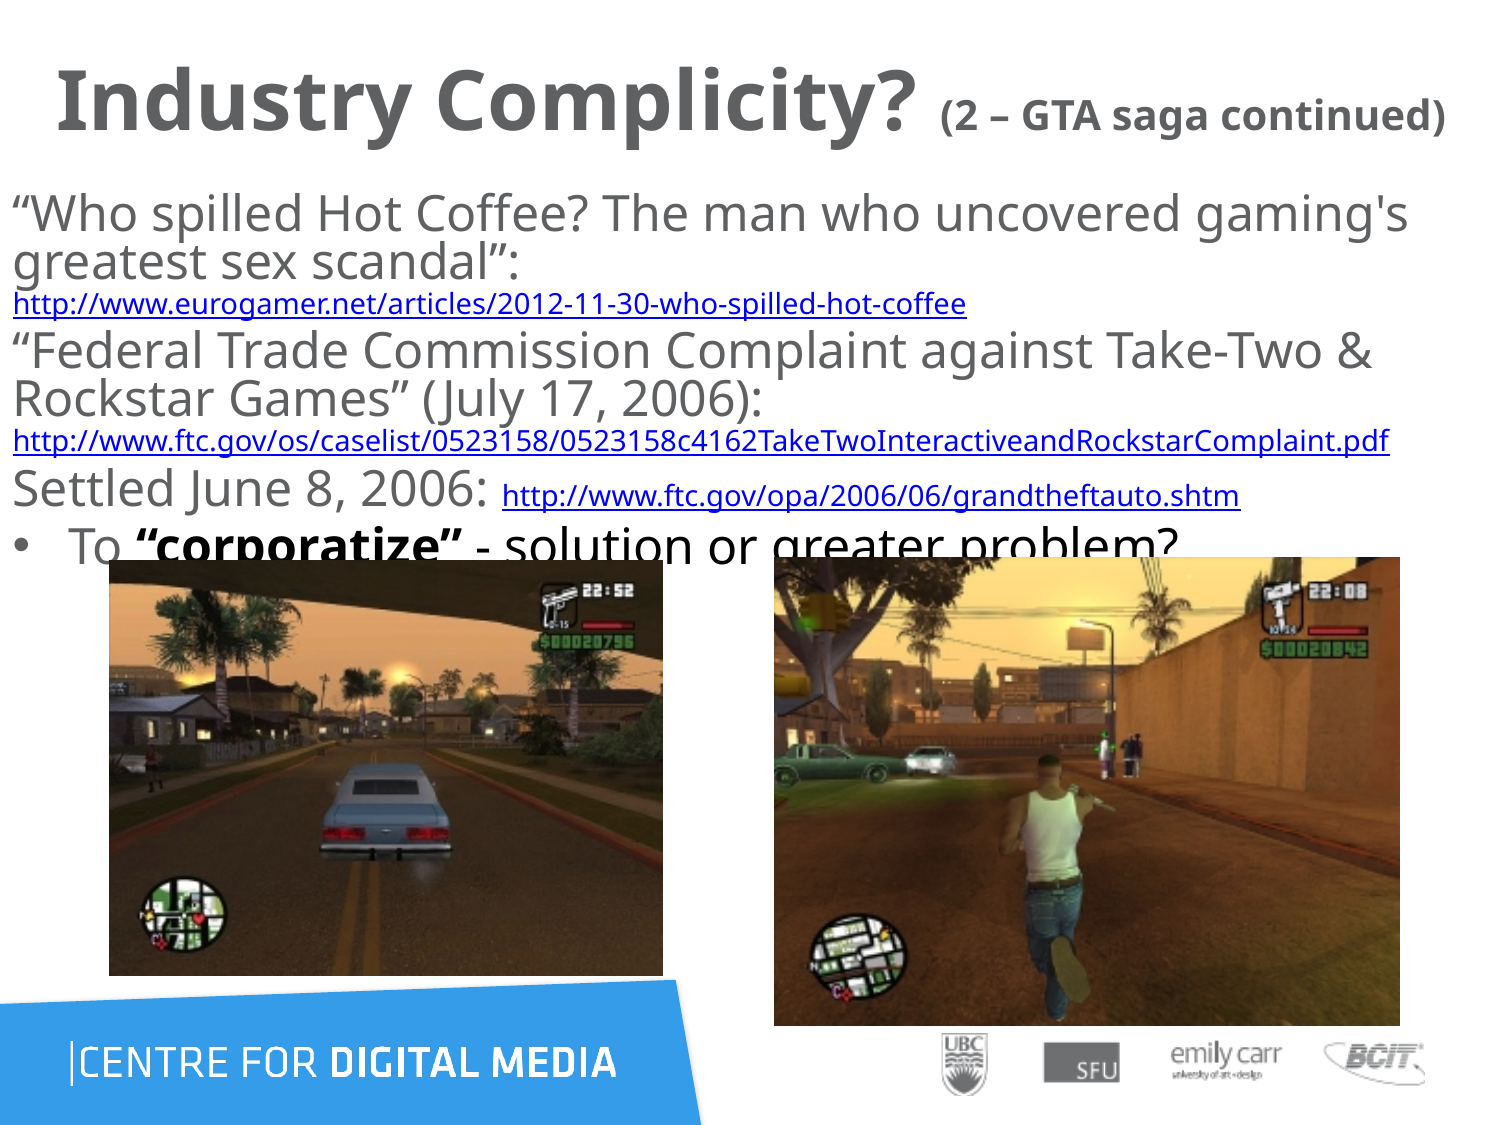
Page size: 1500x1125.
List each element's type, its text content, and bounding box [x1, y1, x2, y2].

picture [109, 556, 664, 980]
picture [774, 556, 1400, 1027]
title Industry Complicity? (2 – GTA saga continued) [0, 13, 1500, 180]
list “Who spilled Hot Coffee? The man who uncovered gaming's greatest sex scandal”: http://www.eurogamer.net/articles/2012-11-30-who-spilled-hot-coffee “Federal Trade Commission Complaint against Take-Two & Rockstar Games” (July 17, 2006): http://www.ftc.gov/os/caselist/0523158/0523158c4162TakeTwoInteractiveandRockstarComplaint.pdf Settled June 8, 2006: http://www.ftc.gov/opa/2006/06/grandtheftauto.shtm To “corporatize” - solution or greater problem? [0, 180, 1500, 940]
